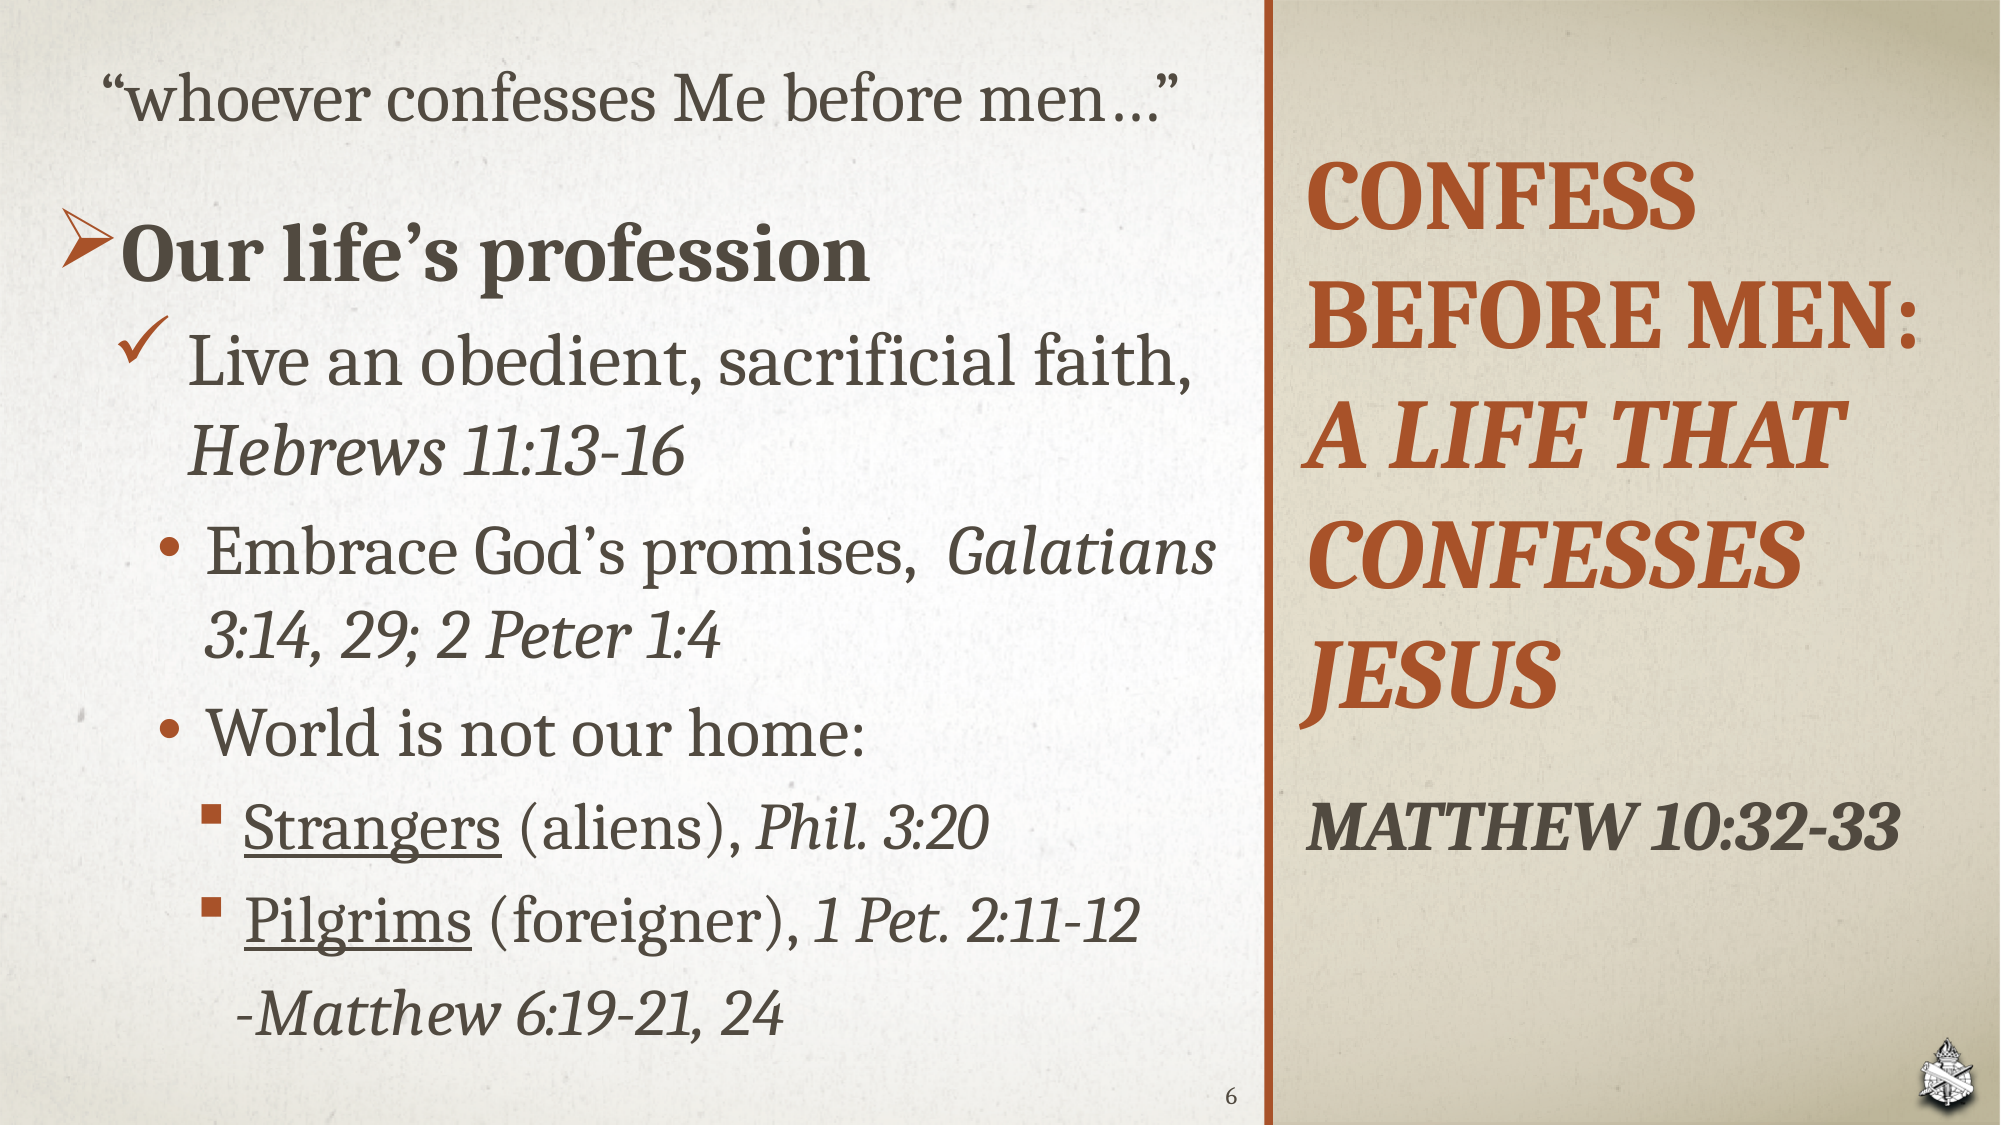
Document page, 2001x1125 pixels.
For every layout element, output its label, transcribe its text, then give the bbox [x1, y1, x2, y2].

picture [0, 0, 1264, 1125]
picture [1273, 0, 2001, 1125]
title Confess before men: A Life that confesses Jesus [1291, 103, 1975, 737]
text_box 6 [1203, 1072, 1260, 1112]
text_box “whoever confesses Me before men…” Our life’s profession Live an obedient, sacrificial faith, Hebrews 11:13-16 Embrace God’s promises, Galatians 3:14, 29; 2 Peter 1:4 World is not our home: Strangers (aliens), Phil. 3:20 Pilgrims (foreigner), 1 Pet. 2:11-12 -Matthew 6:19-21, 24 [40, 43, 1242, 1112]
list Matthew 10:32-33 [1291, 781, 1975, 887]
